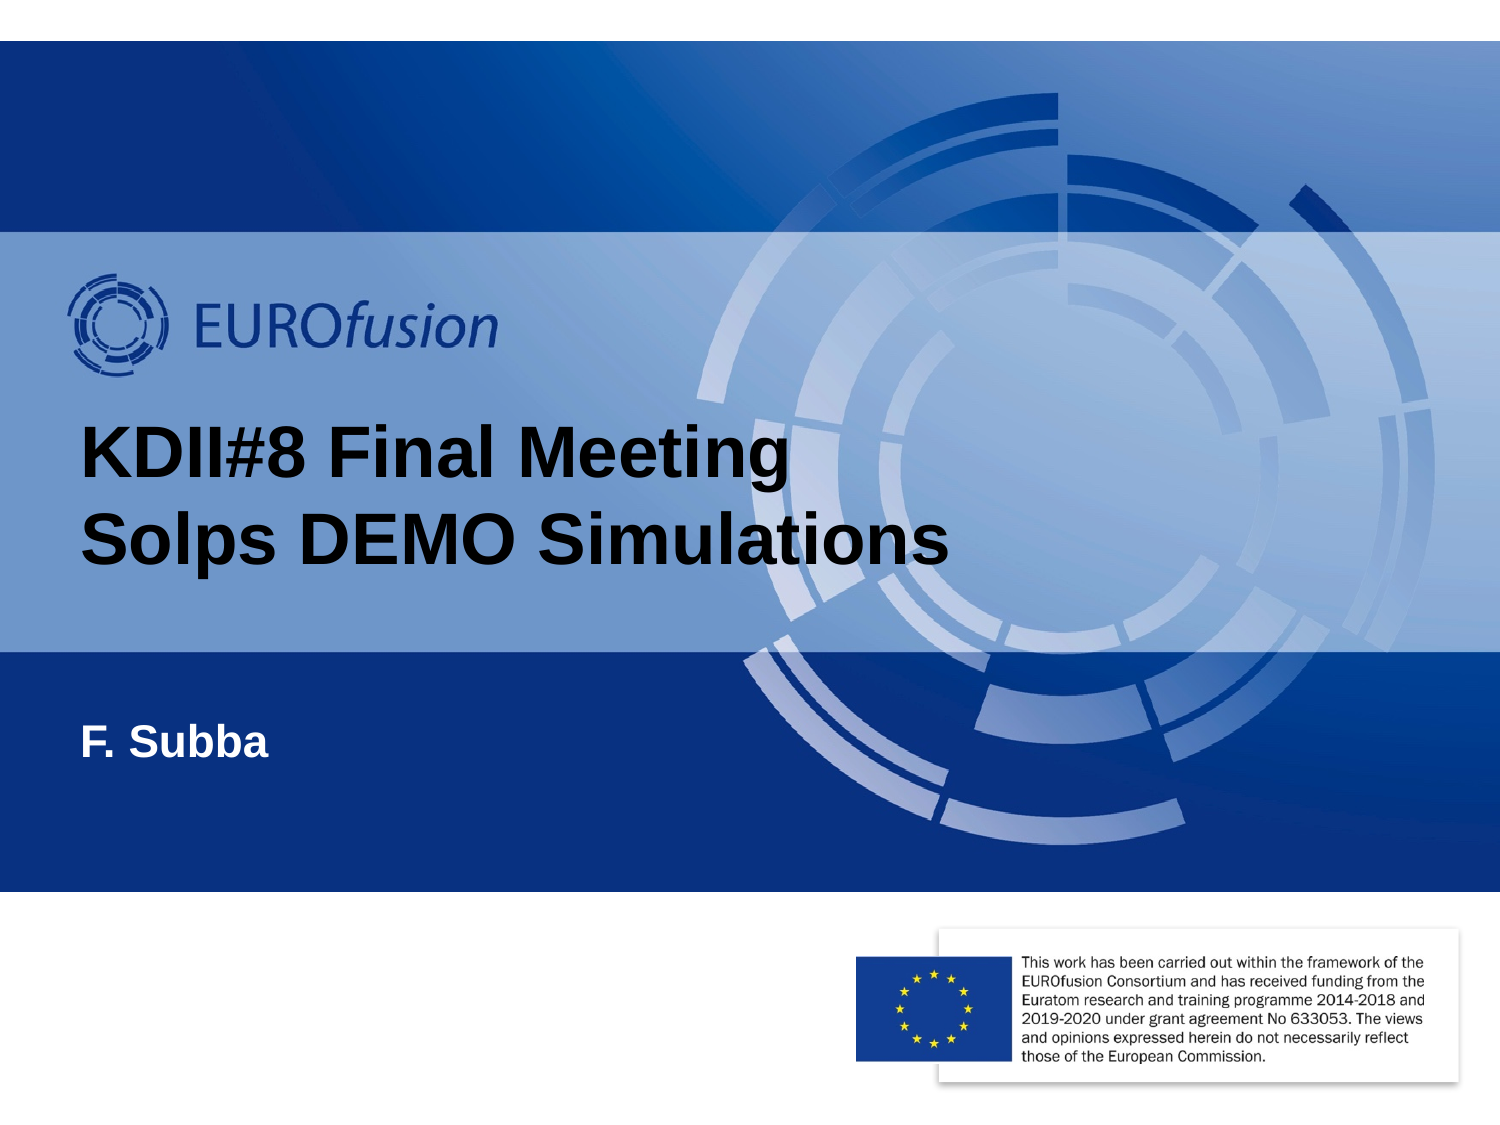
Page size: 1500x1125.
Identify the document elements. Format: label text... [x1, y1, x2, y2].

title KDII#8 Final Meeting Solps DEMO Simulations [64, 385, 1459, 598]
picture [0, 41, 1500, 892]
picture [856, 956, 1424, 1064]
subtitle F. Subba [64, 704, 786, 776]
